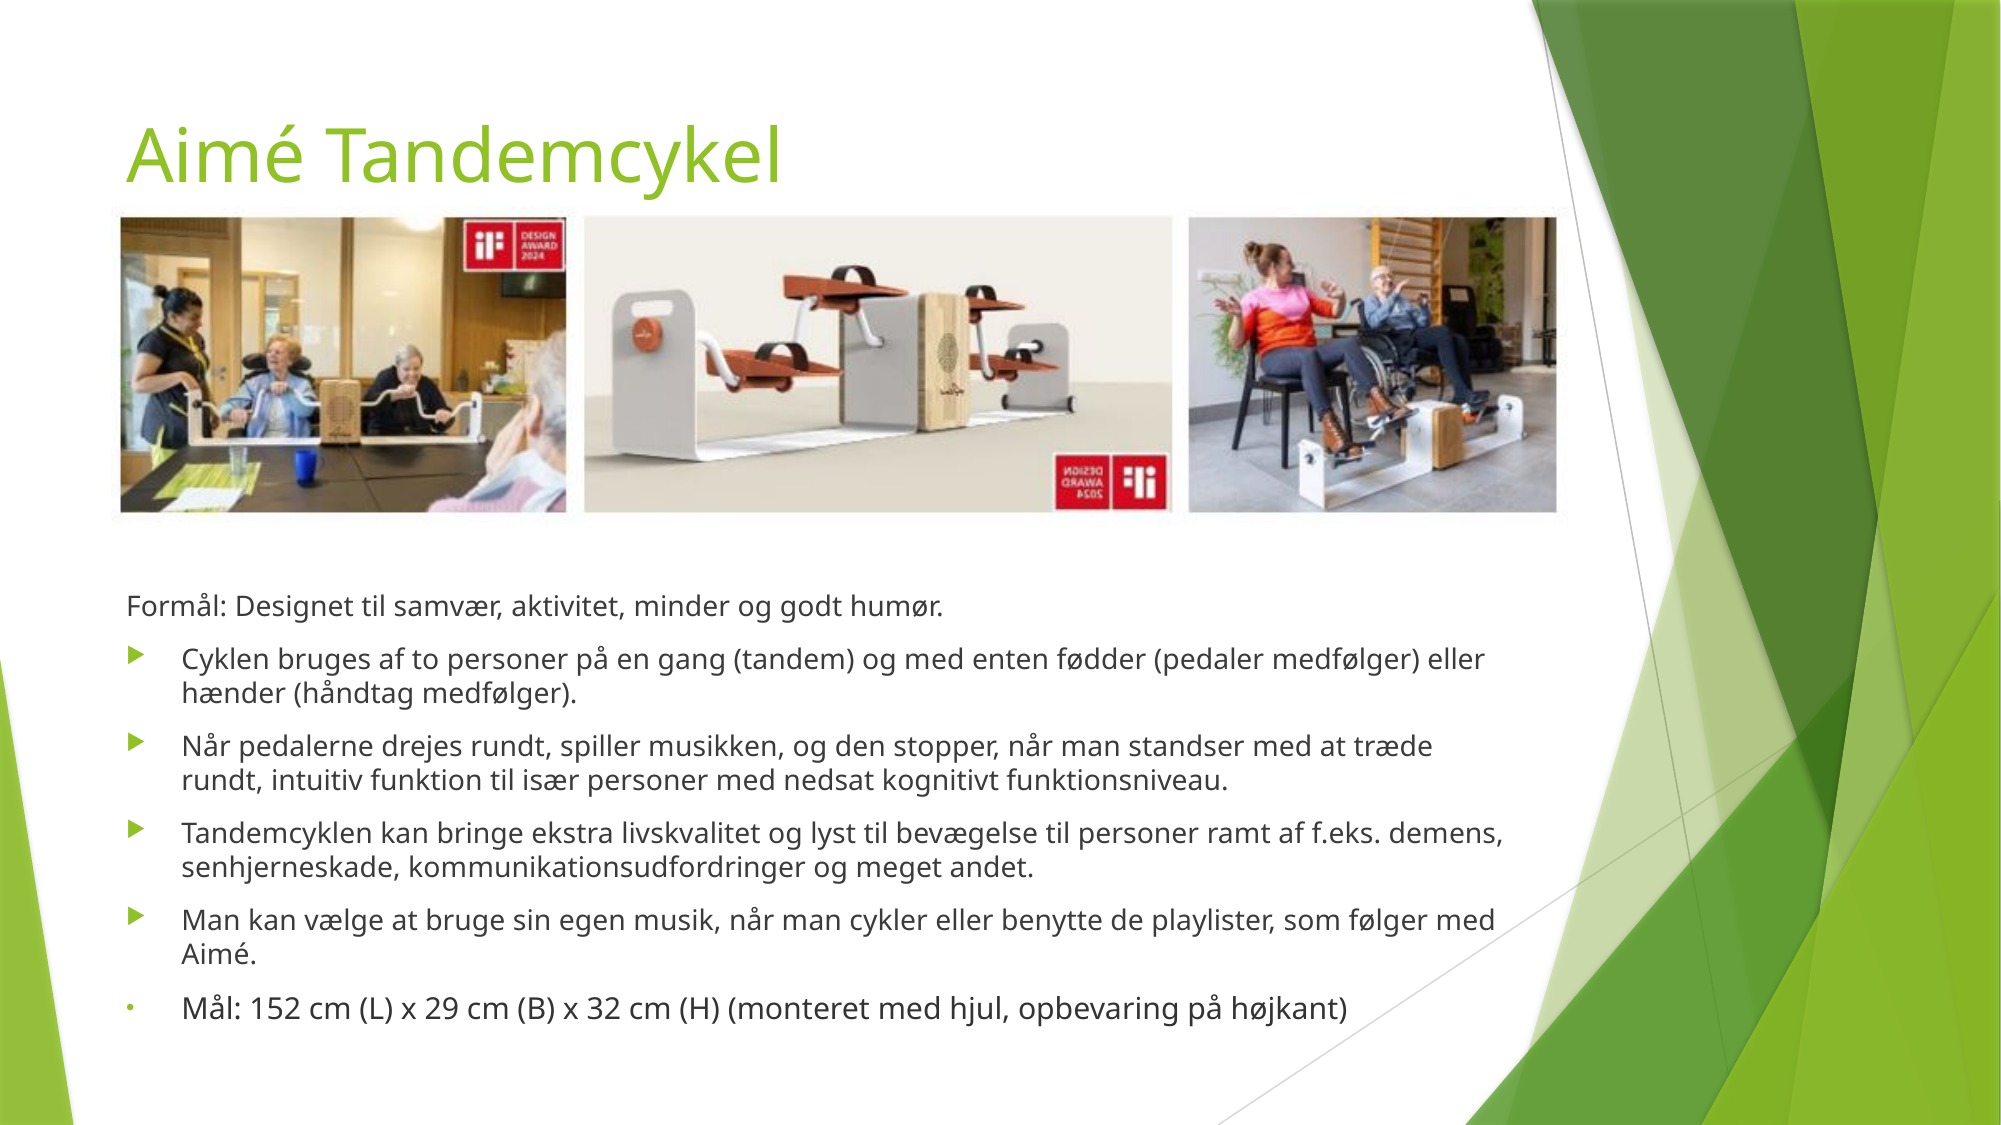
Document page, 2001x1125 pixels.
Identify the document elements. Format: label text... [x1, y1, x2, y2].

list Formål: Designet til samvær, aktivitet, minder og godt humør. Cyklen bruges af to personer på en gang (tandem) og med enten fødder (pedaler medfølger) eller hænder (håndtag medfølger). Når pedalerne drejes rundt, spiller musikken, og den stopper, når man standser med at træde rundt, intuitiv funktion til især personer med nedsat kognitivt funktionsniveau. Tandemcyklen kan bringe ekstra livskvalitet og lyst til bevægelse til personer ramt af f.eks. demens, senhjerneskade, kommunikationsudfordringer og meget andet. Man kan vælge at bruge sin egen musik, når man cykler eller benytte de playlister, som følger med Aimé. Mål: 152 cm (L) x 29 cm (B) x 32 cm (H) (monteret med hjul, opbevaring på højkant) [111, 580, 1522, 1034]
picture [110, 205, 1571, 527]
title Aimé Tandemcykel [111, 99, 1522, 205]
